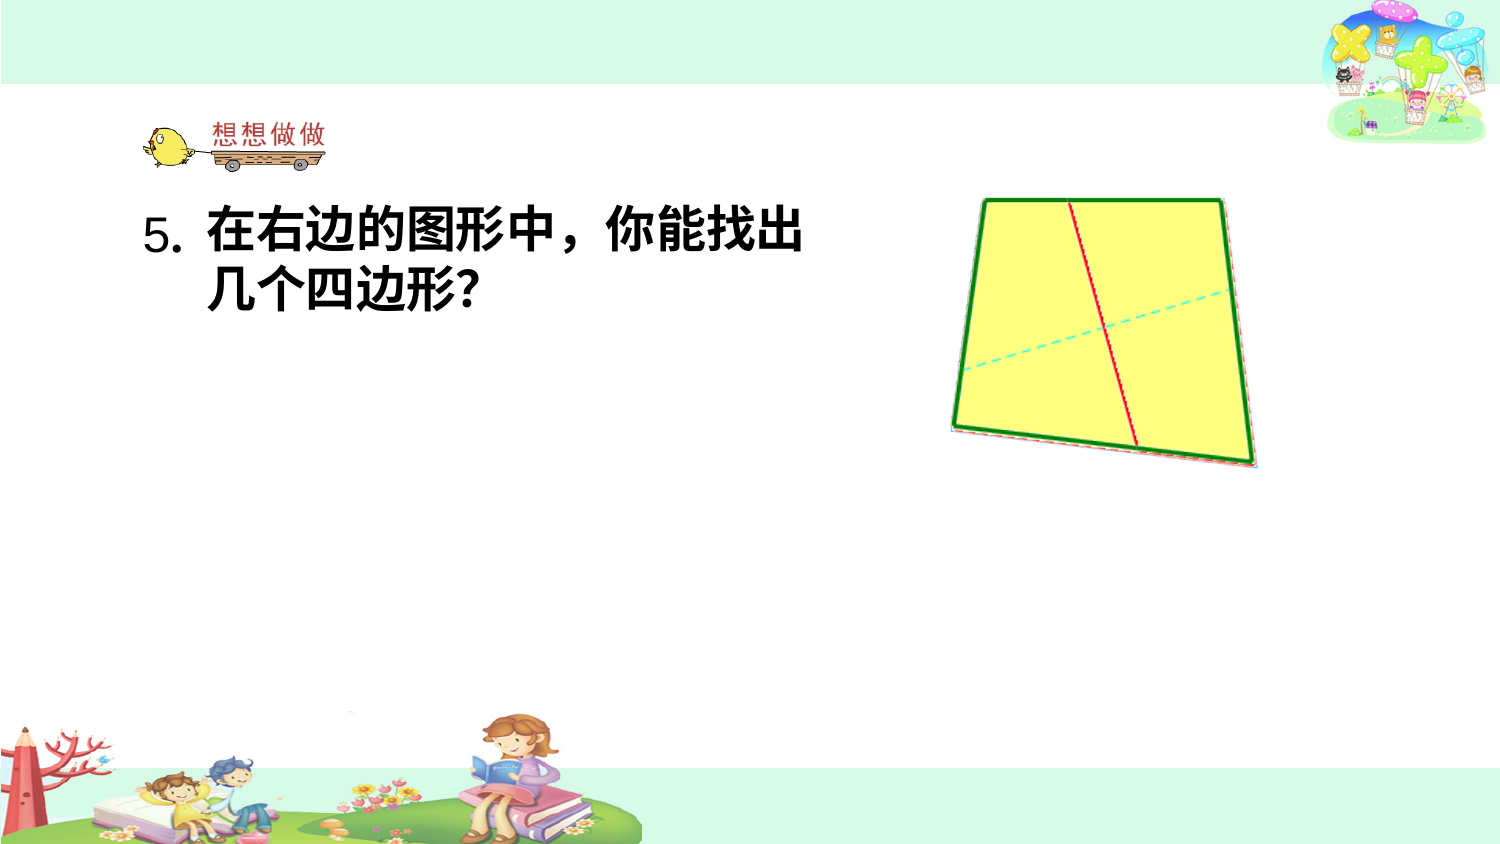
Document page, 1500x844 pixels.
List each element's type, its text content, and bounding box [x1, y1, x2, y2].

picture [0, 0, 1500, 844]
text_box 在右边的图形中，你能找出几个四边形？ [191, 198, 841, 317]
text_box 5. [128, 198, 191, 267]
